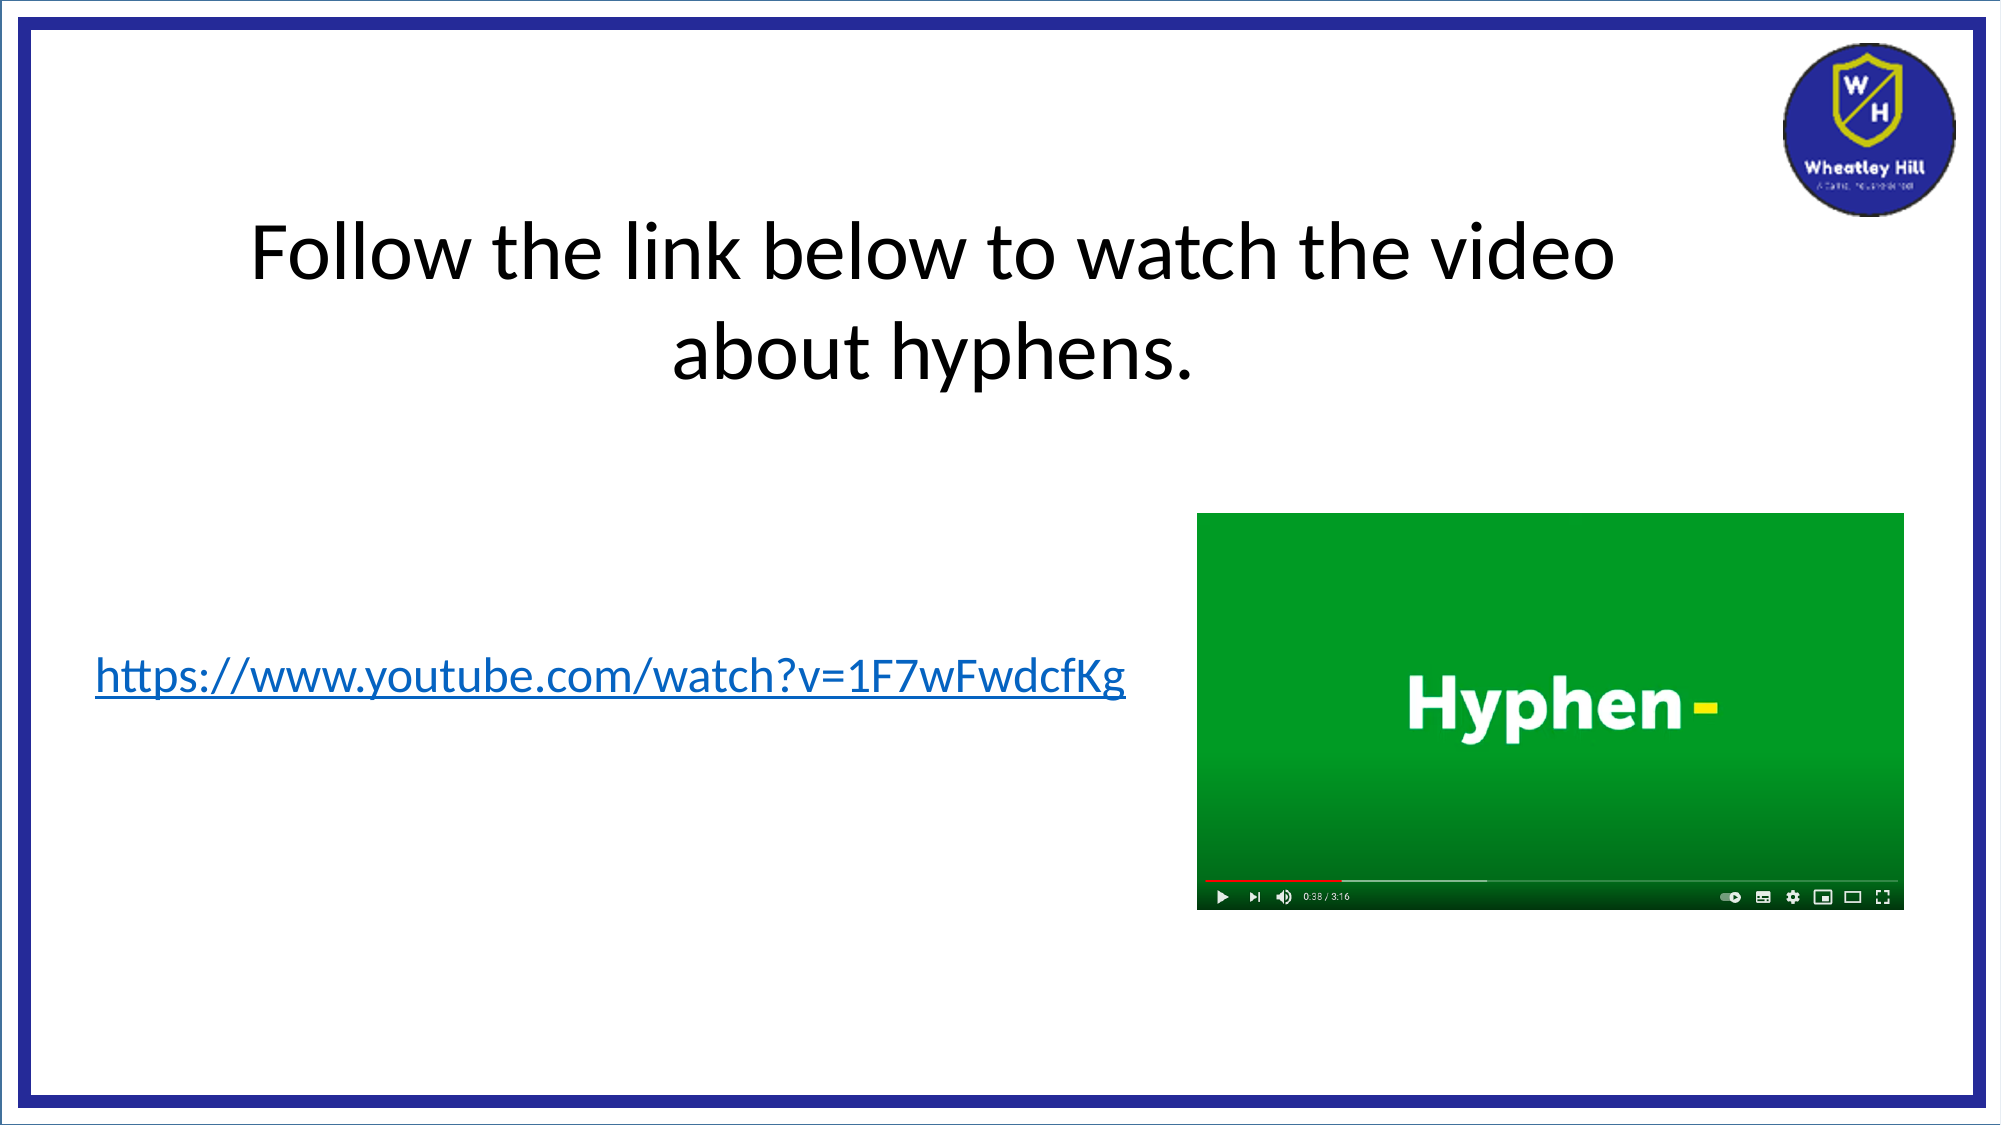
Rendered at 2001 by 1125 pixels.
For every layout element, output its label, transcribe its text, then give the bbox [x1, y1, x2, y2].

text_box Follow the link below to watch the video about hyphens. [141, 188, 1727, 404]
text_box https://www.youtube.com/watch?v=1F7wFwdcfKg [79, 635, 1141, 711]
picture [0, 0, 2001, 1125]
